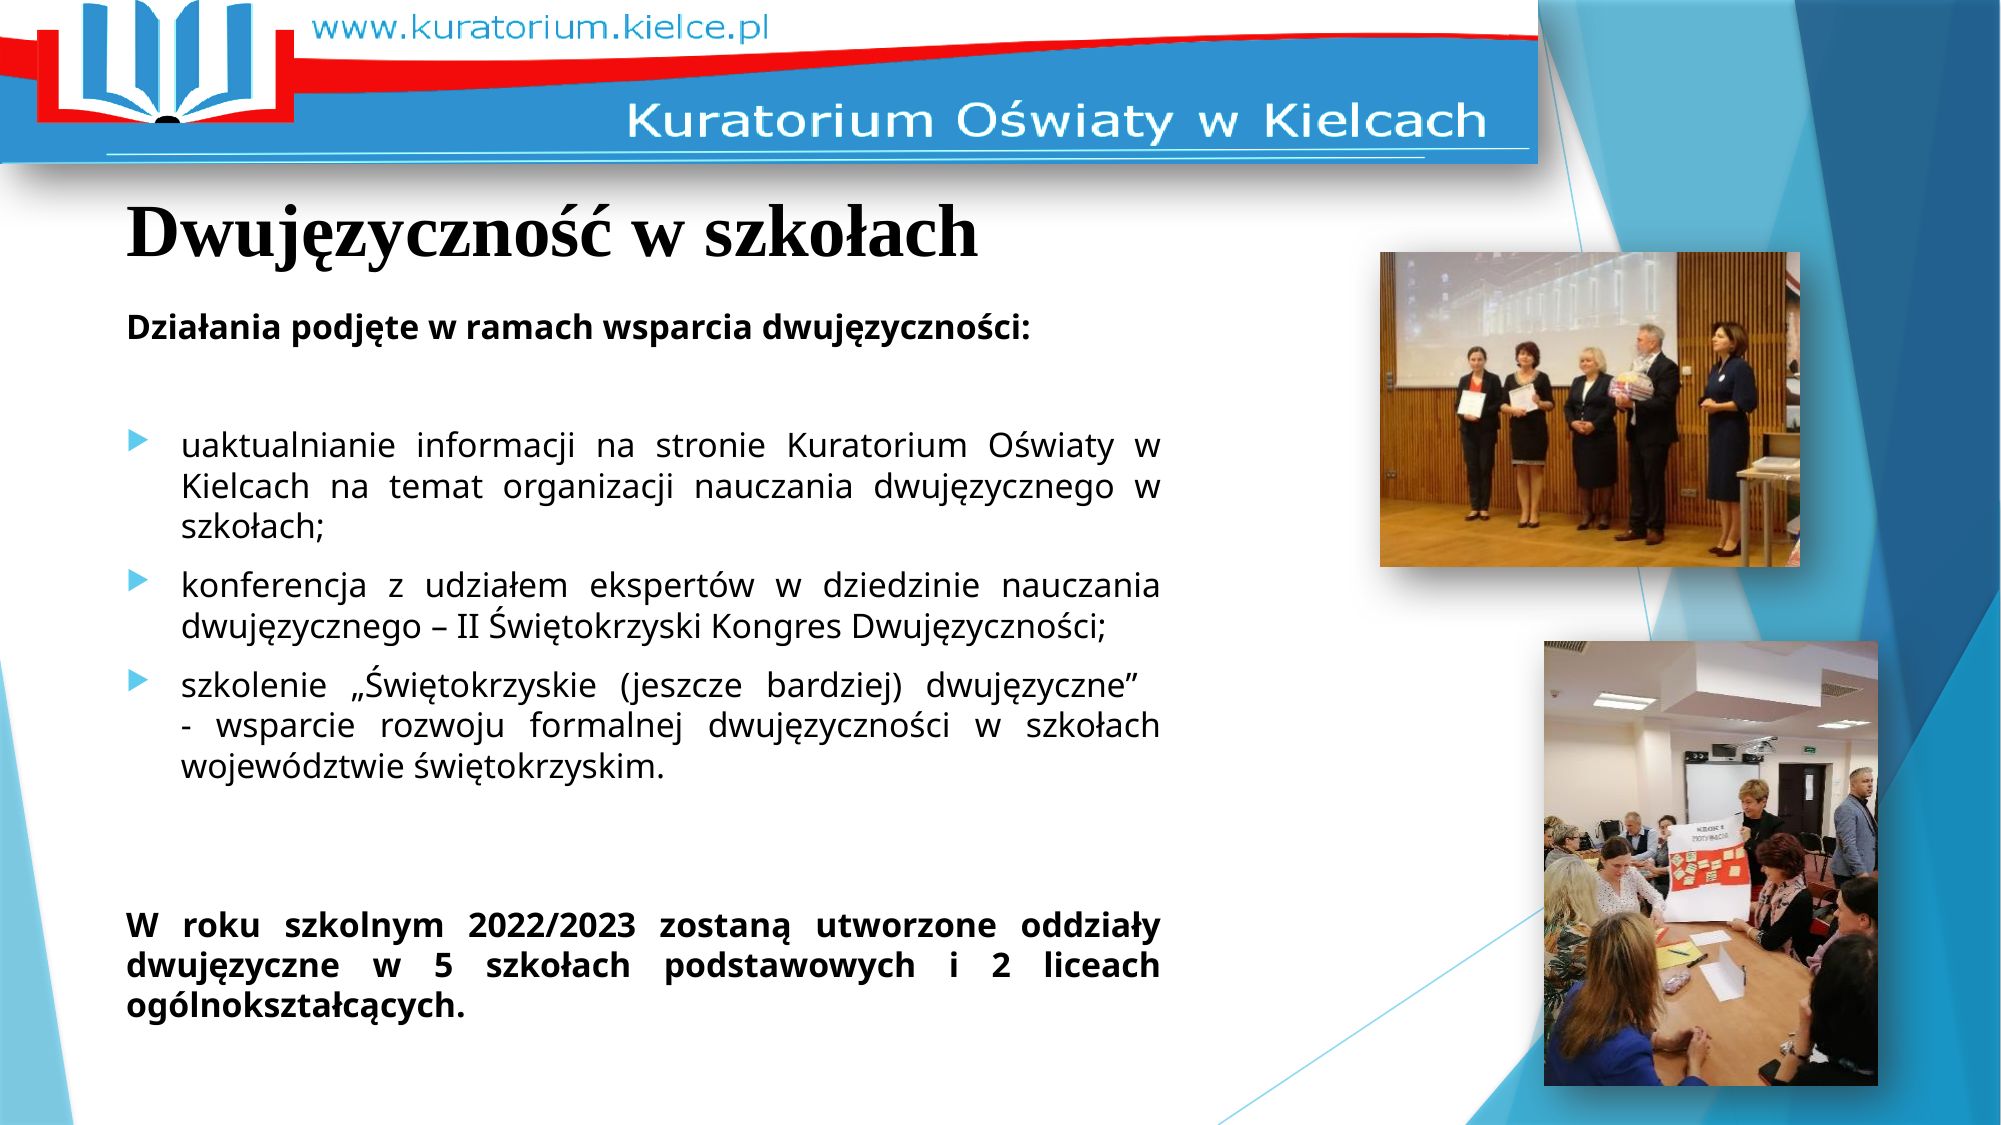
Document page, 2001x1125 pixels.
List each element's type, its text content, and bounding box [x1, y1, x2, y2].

picture [1543, 640, 1879, 1087]
picture [0, 0, 1538, 165]
list Działania podjęte w ramach wsparcia dwujęzyczności: uaktualnianie informacji na stronie Kuratorium Oświaty w Kielcach na temat organizacji nauczania dwujęzycznego w szkołach; konferencja z udziałem ekspertów w dziedzinie nauczania dwujęzycznego – II Świętokrzyski Kongres Dwujęzyczności; szkolenie „Świętokrzyskie (jeszcze bardziej) dwujęzyczne” - wsparcie rozwoju formalnej dwujęzyczności w szkołach województwie świętokrzyskim. W roku szkolnym 2022/2023 zostaną utworzone oddziały dwujęzyczne w 5 szkołach podstawowych i 2 liceach ogólnokształcących. [111, 298, 1177, 1045]
picture [1379, 251, 1800, 568]
title Dwujęzyczność w szkołach [111, 216, 1522, 364]
